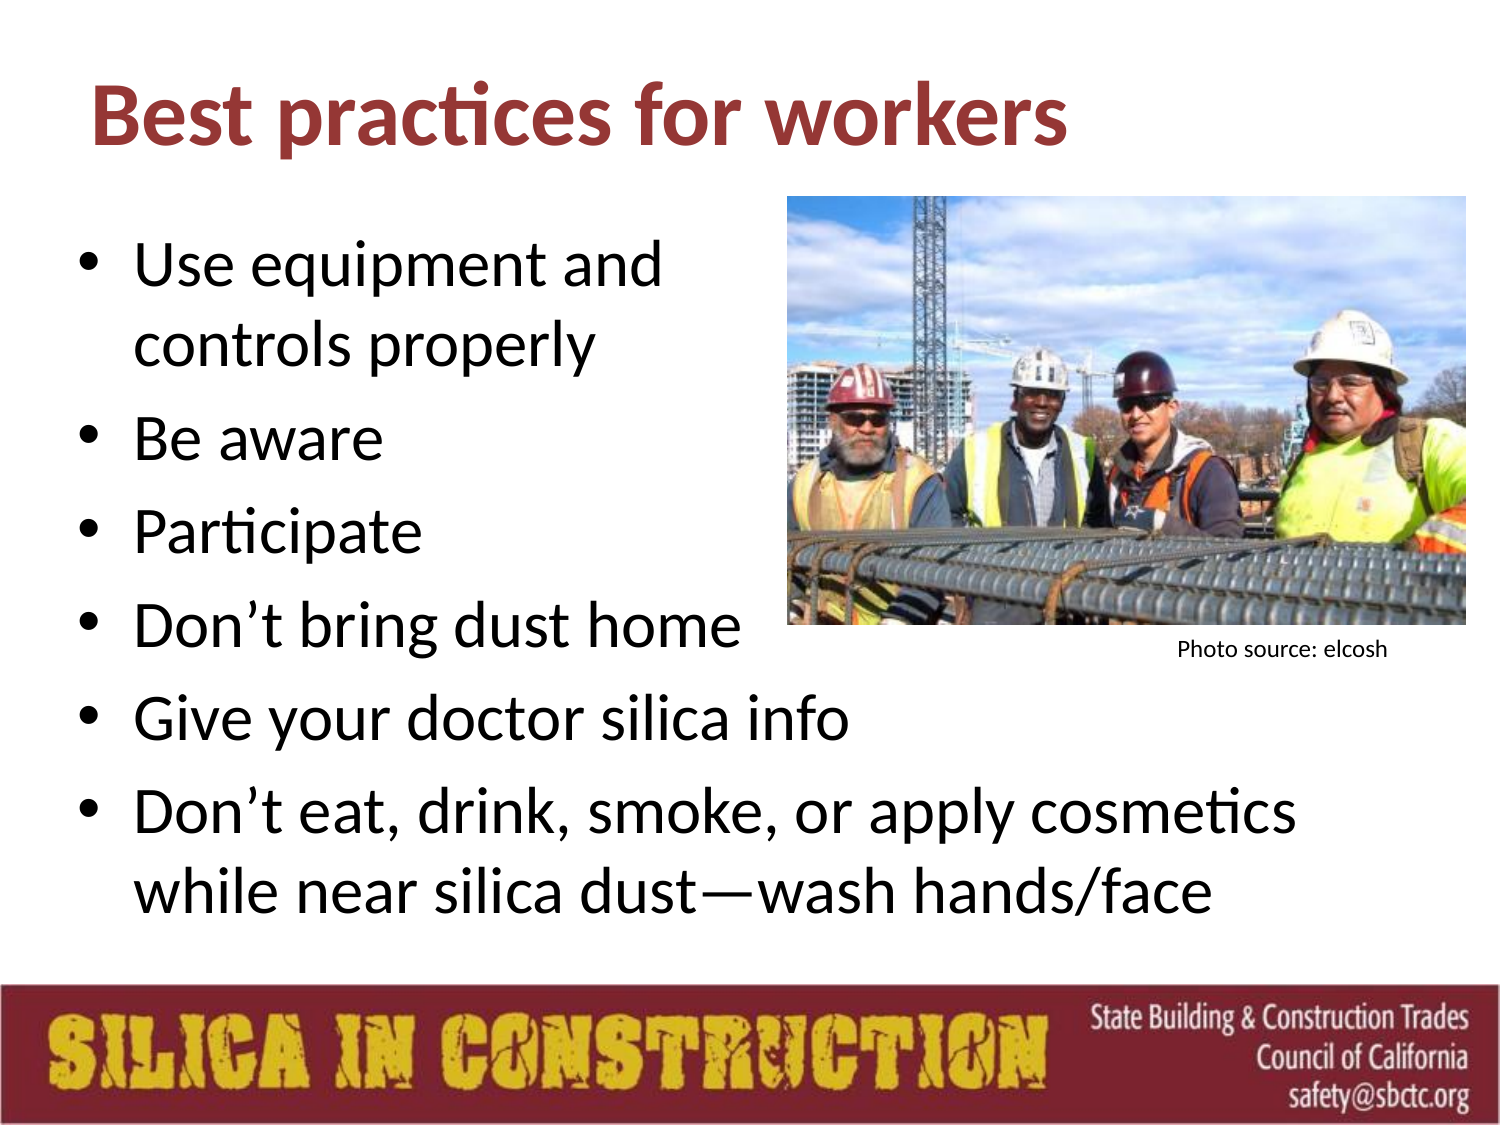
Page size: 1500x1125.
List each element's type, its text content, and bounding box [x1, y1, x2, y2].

picture [787, 196, 1466, 626]
text_box Photo source: elcosh [1162, 624, 1475, 670]
title Best practices for workers [75, 24, 1425, 193]
list Use equipment and controls properly Be aware Participate Don’t bring dust home Give your doctor silica info Don’t eat, drink, smoke, or apply cosmetics while near silica dust—wash hands/face [62, 212, 1450, 1005]
picture [0, 984, 1500, 1125]
